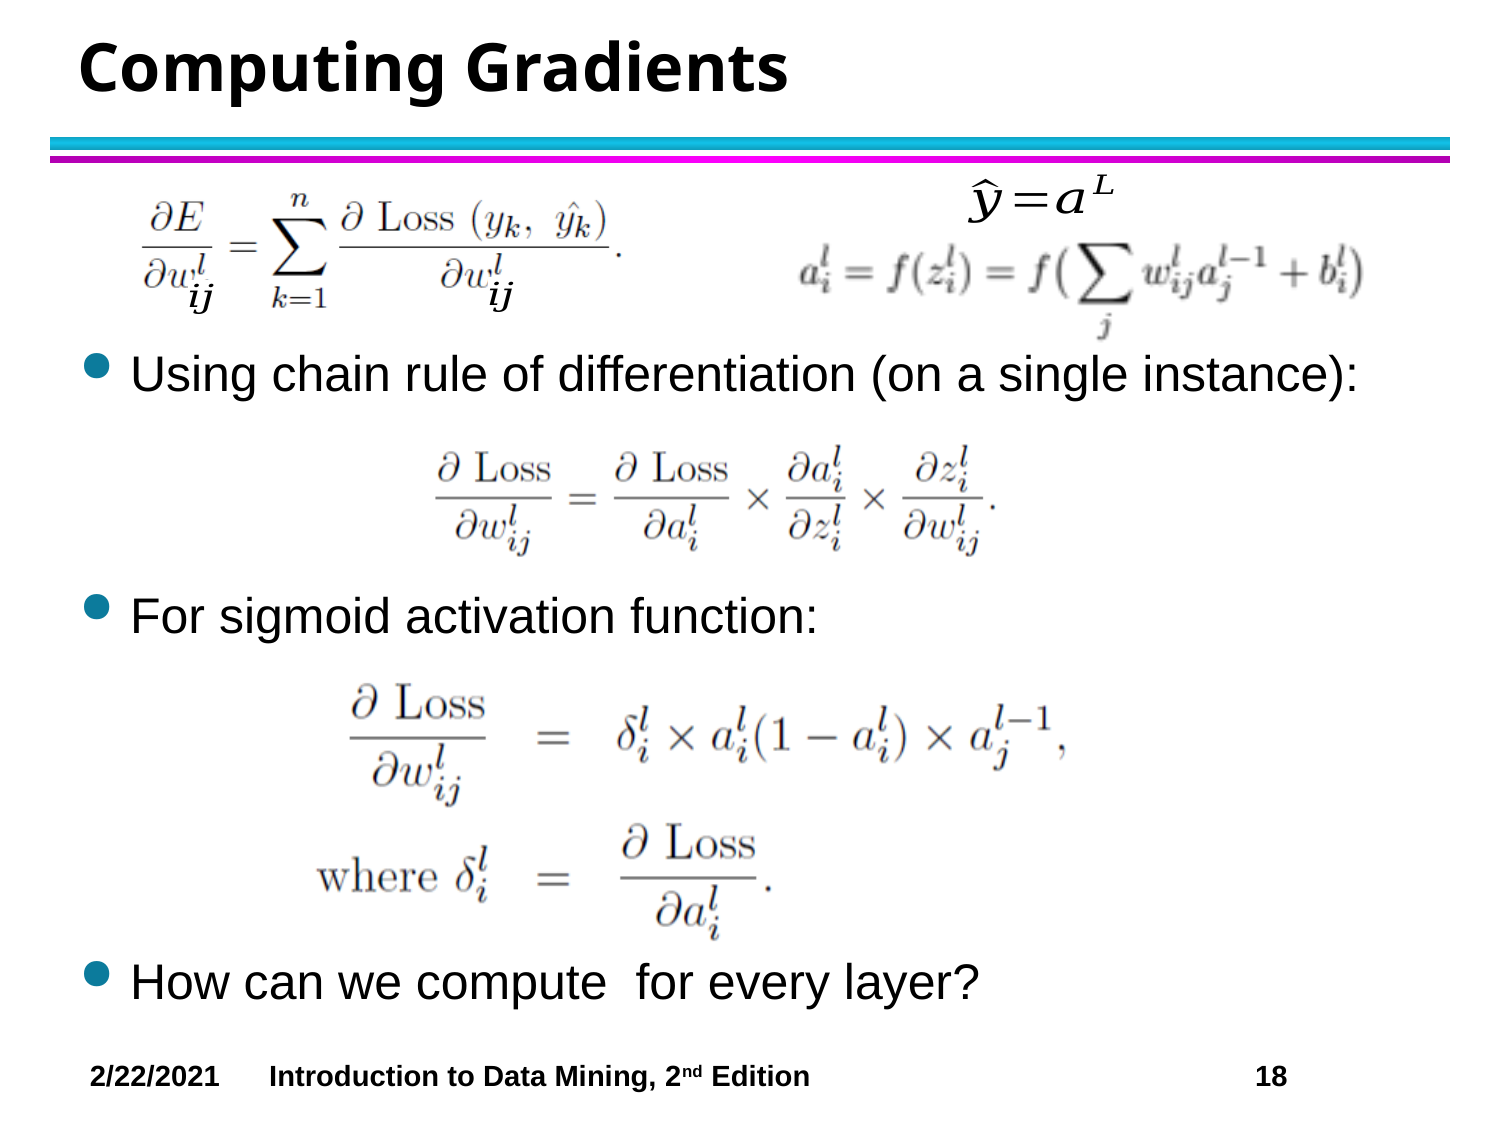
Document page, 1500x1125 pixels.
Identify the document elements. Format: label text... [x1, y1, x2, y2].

picture [299, 674, 1077, 960]
title Computing Gradients [62, 24, 1421, 113]
picture [788, 224, 1365, 344]
picture [124, 171, 637, 337]
picture [424, 434, 1007, 565]
